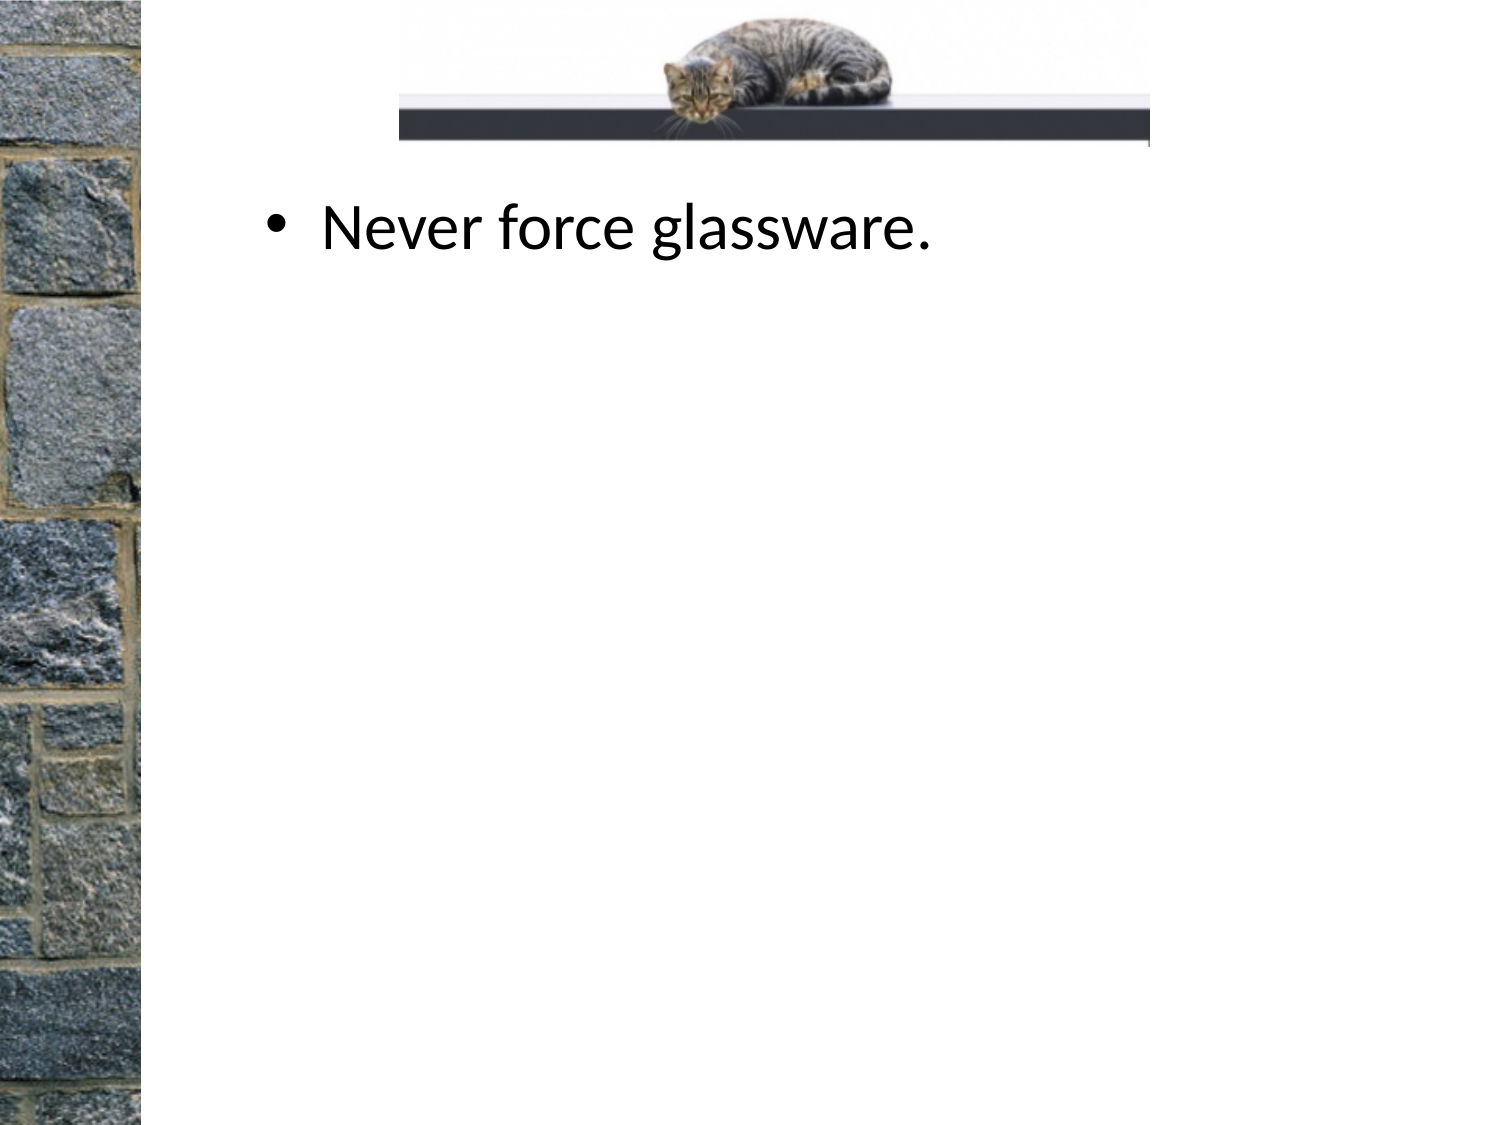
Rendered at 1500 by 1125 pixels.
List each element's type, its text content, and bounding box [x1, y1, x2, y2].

picture [399, 0, 1151, 148]
list Never force glassware. [249, 174, 1388, 693]
picture [0, 0, 141, 1125]
